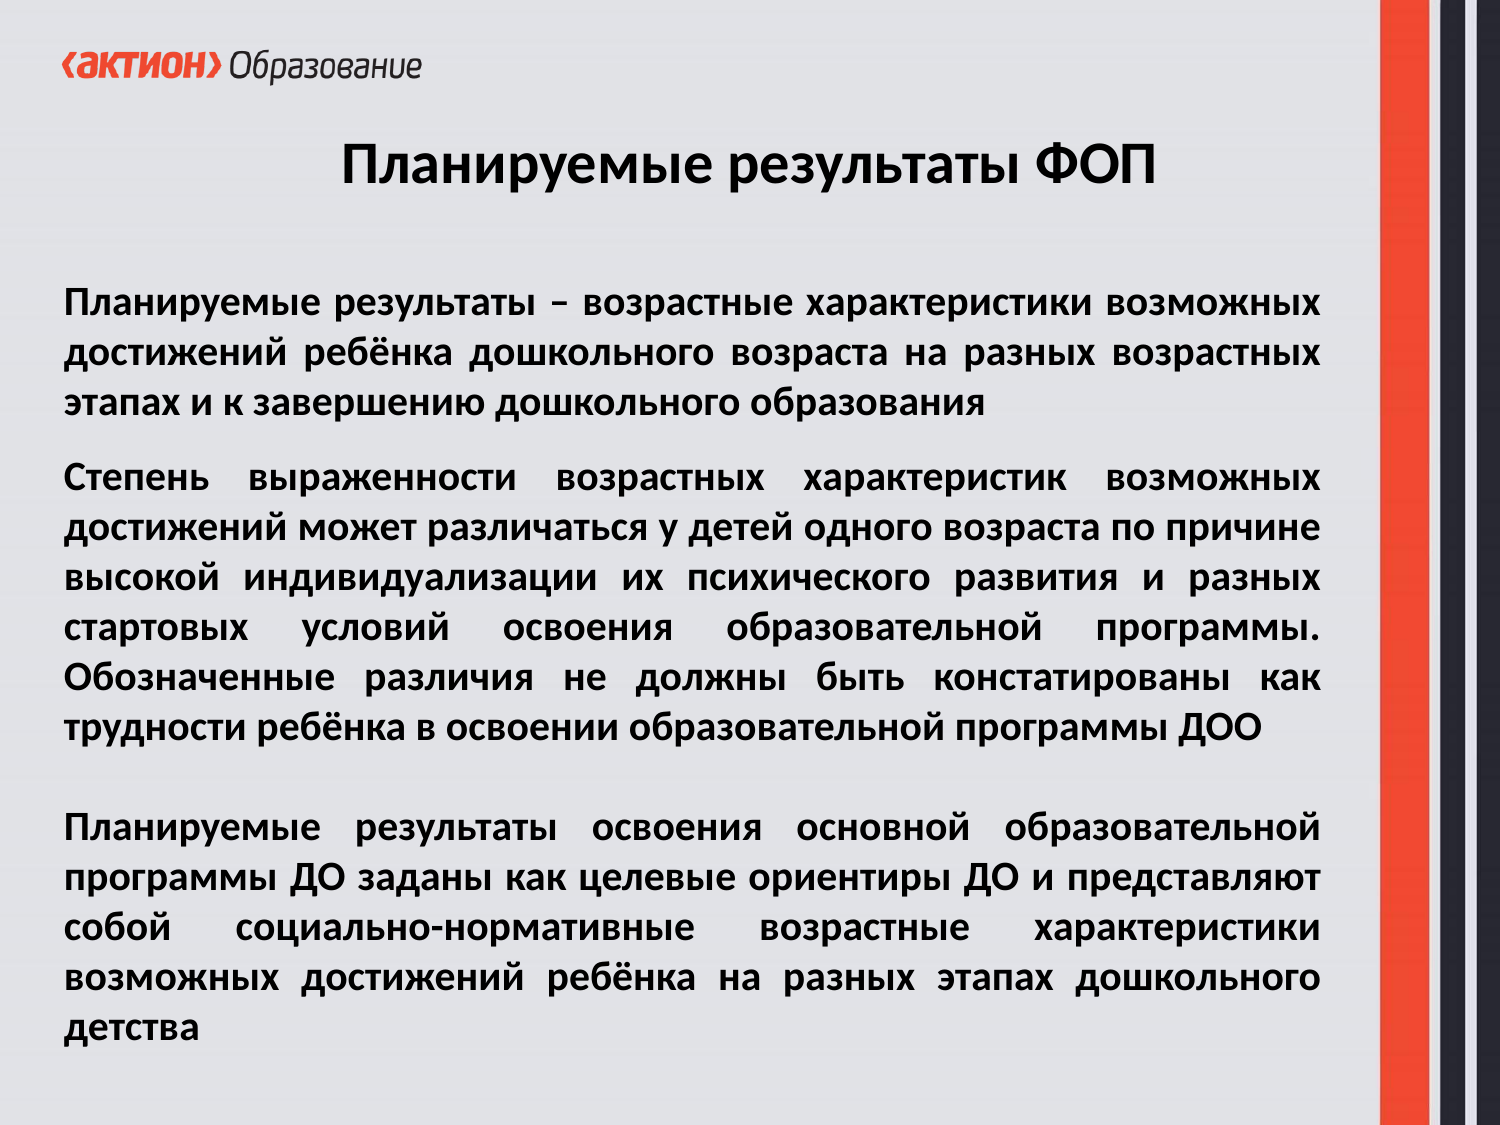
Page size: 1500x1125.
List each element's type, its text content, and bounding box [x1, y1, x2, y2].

text_box Планируемые результаты ФОП [74, 115, 1425, 204]
text_box Планируемые результаты – возрастные характеристики возможных достижений ребёнка дошкольного возраста на разных возрастных этапах и к завершению дошкольного образования Степень выраженности возрастных характеристик возможных достижений может различаться у детей одного возраста по причине высокой индивидуализации их психического развития и разных стартовых условий освоения образовательной программы. Обозначенные различия не должны быть констатированы как трудности ребёнка в освоении образовательной программы ДОО Планируемые результаты освоения основной образовательной программы ДО заданы как целевые ориентиры ДО и представляют собой социально-нормативные возрастные характеристики возможных достижений ребёнка на разных этапах дошкольного детства [49, 266, 1337, 984]
picture [0, 0, 1500, 1125]
